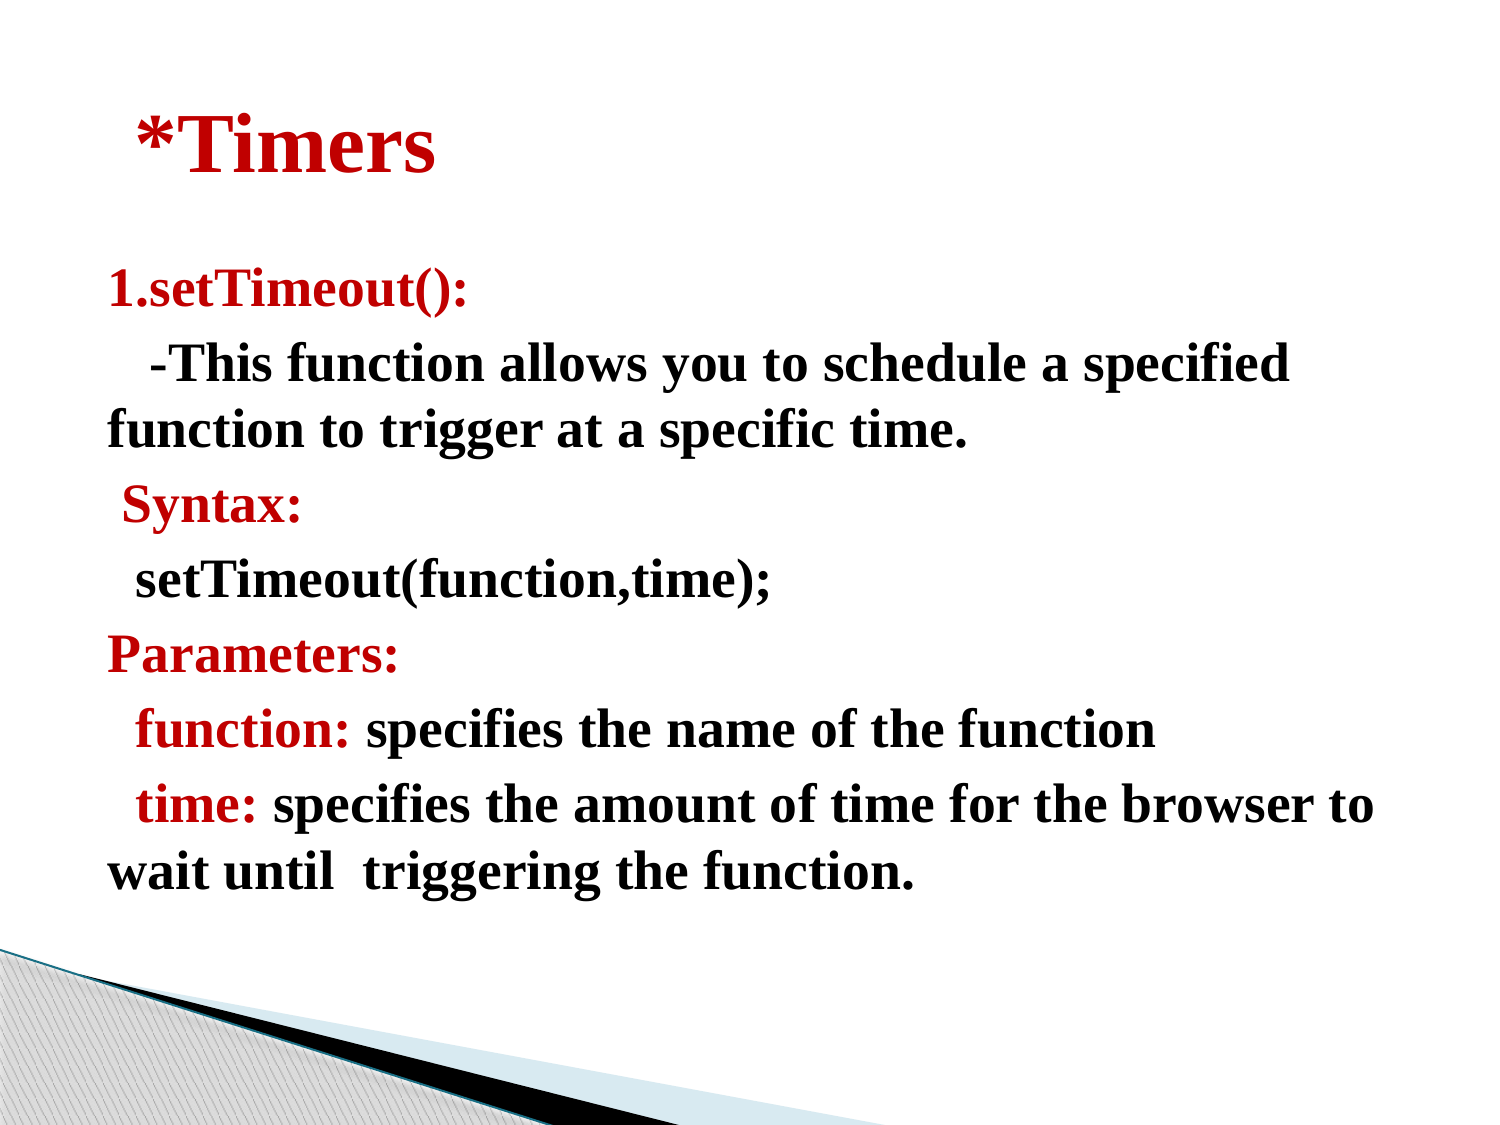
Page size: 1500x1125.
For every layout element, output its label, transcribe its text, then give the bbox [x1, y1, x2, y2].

list 1.setTimeout(): -This function allows you to schedule a specified function to trigger at a specific time. Syntax: setTimeout(function,time); Parameters: function: specifies the name of the function time: specifies the amount of time for the browser to wait until triggering the function. [75, 243, 1425, 986]
title *Timers [75, 45, 1425, 233]
